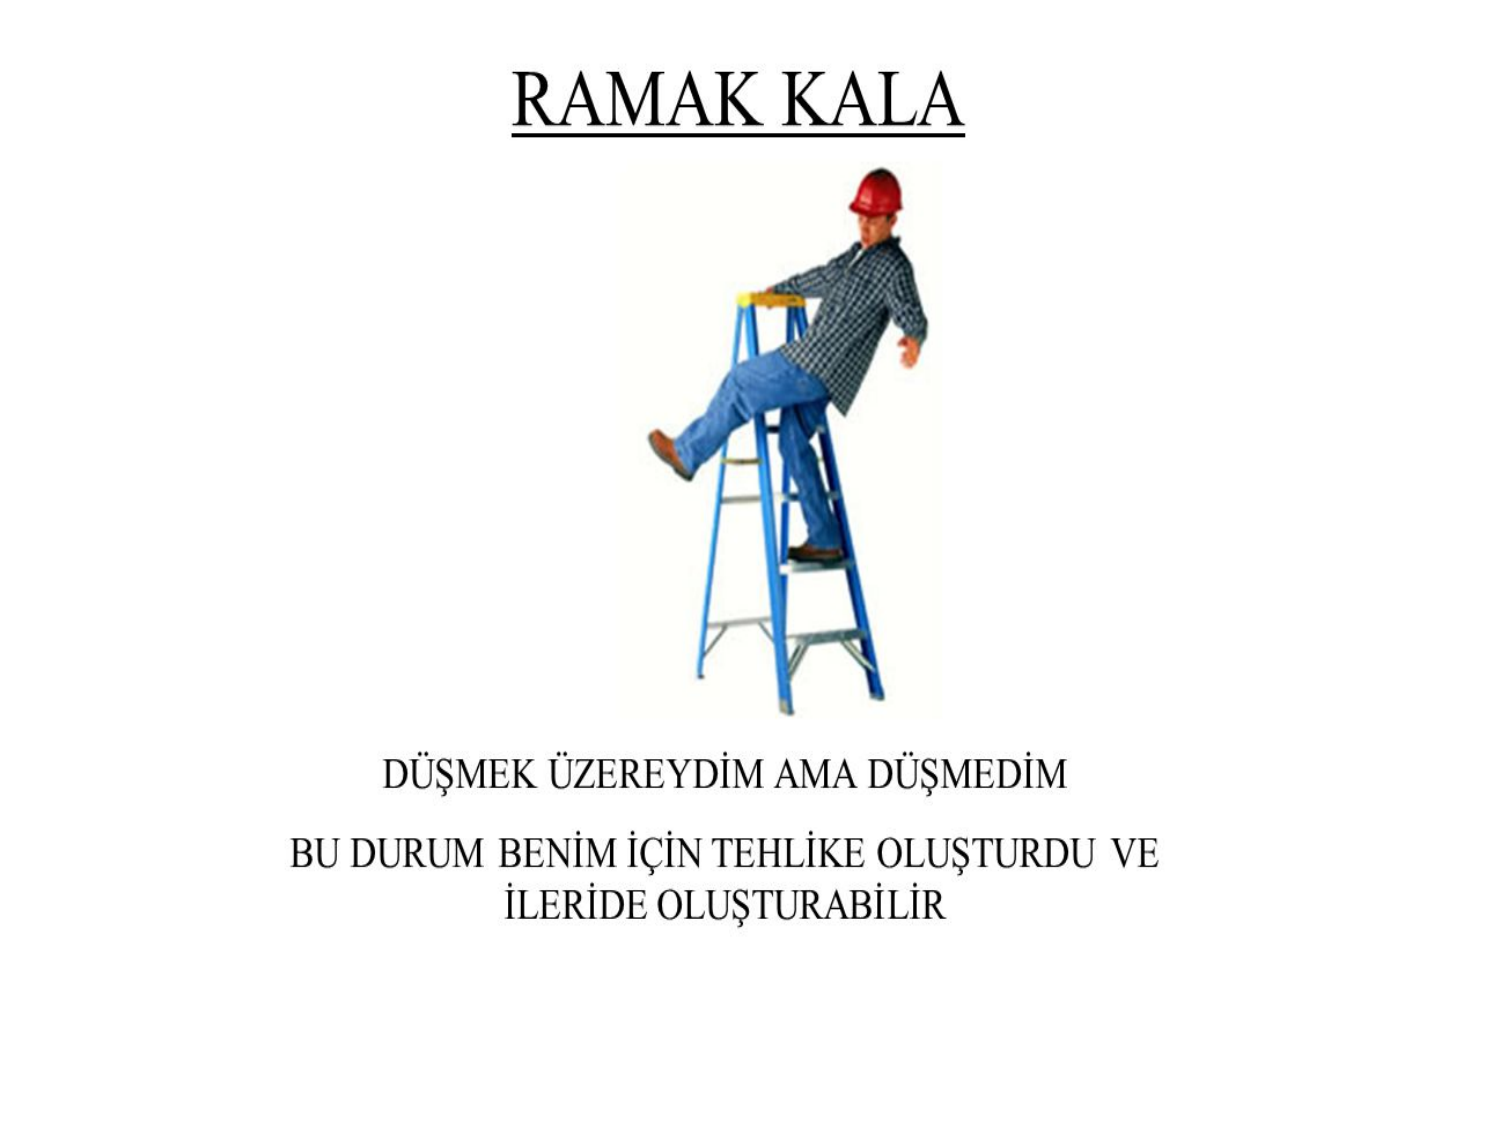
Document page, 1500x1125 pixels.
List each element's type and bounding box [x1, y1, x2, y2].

list [182, 42, 1294, 1024]
